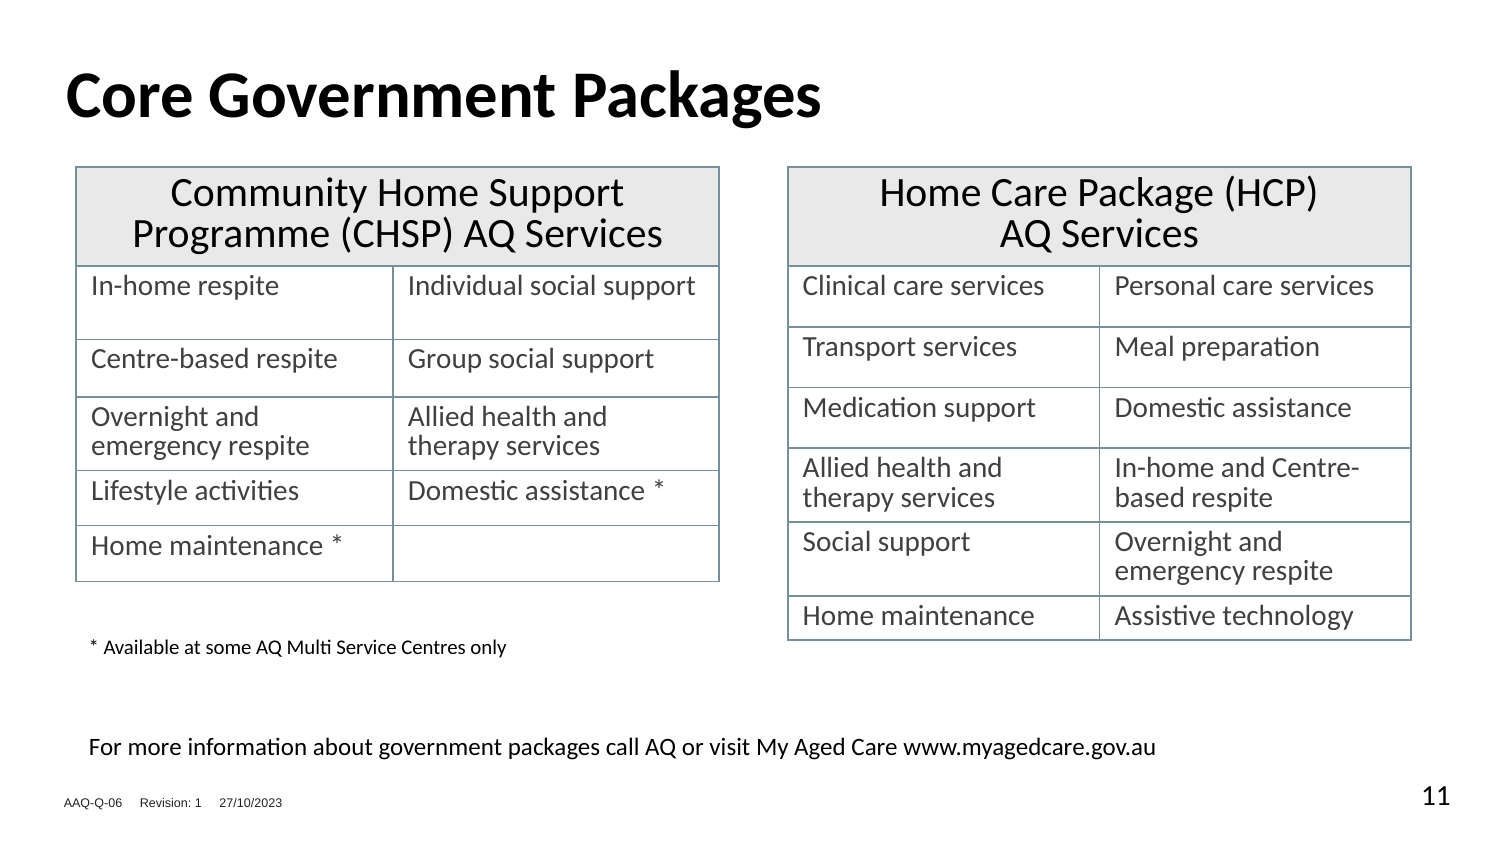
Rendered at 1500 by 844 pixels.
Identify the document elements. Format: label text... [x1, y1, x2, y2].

table_header Community Home Support Programme (CHSP) AQ Services [77, 168, 718, 265]
text_box 11 [1334, 768, 1466, 826]
table_cell Lifestyle activities [77, 471, 392, 525]
table_cell Transport services [789, 328, 1099, 387]
table_cell Group social support [394, 340, 718, 396]
text_box AAQ-Q-06 Revision: 1 27/10/2023 [49, 787, 302, 818]
table_cell Allied health and therapy services [789, 449, 1099, 521]
table_cell Domestic assistance [1100, 388, 1410, 447]
table_cell [394, 526, 718, 581]
table_cell Personal care services [1100, 267, 1410, 326]
table_cell Meal preparation [1100, 328, 1410, 387]
text_box * Available at some AQ Multi Service Centres only [73, 618, 732, 677]
table_cell Centre-based respite [77, 340, 392, 396]
text_box For more information about government packages call AQ or visit My Aged Care www.myagedcare.gov.au [73, 715, 1431, 774]
table_cell In-home and Centre-based respite [1100, 449, 1410, 521]
table_cell Overnight and emergency respite [77, 398, 392, 470]
table_cell Home maintenance [789, 597, 1099, 639]
table_cell Individual social support [394, 267, 718, 339]
table_cell Clinical care services [789, 267, 1099, 326]
table_cell In-home respite [77, 267, 392, 339]
table_header Home Care Package (HCP) AQ Services [789, 168, 1410, 265]
table_cell Overnight and emergency respite [1100, 523, 1410, 595]
table_cell Allied health and therapy services [394, 398, 718, 470]
table_cell Domestic assistance * [394, 471, 718, 525]
table_cell Assistive technology [1100, 597, 1410, 639]
title Core Government Packages [51, 35, 1449, 130]
table_cell Social support [789, 523, 1099, 595]
table_cell Medication support [789, 388, 1099, 447]
table_cell Home maintenance * [77, 526, 392, 581]
